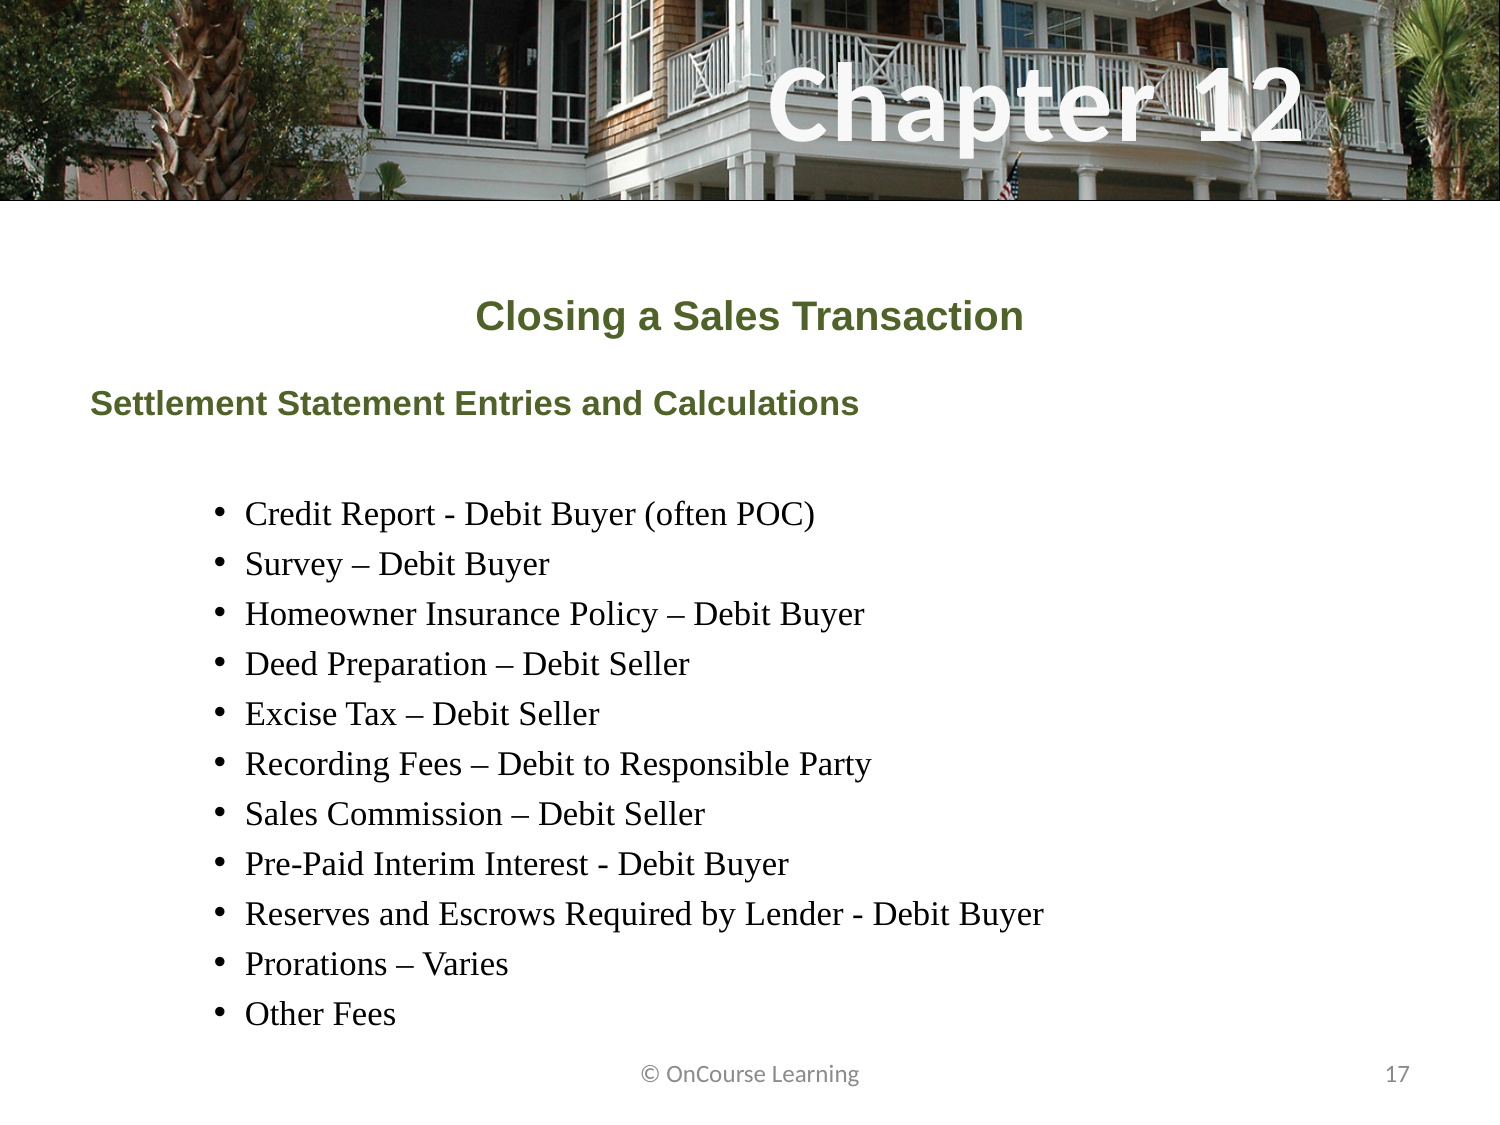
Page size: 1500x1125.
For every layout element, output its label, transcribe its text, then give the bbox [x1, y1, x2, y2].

slide_number 17 [1074, 1042, 1425, 1103]
picture [0, 0, 1500, 201]
footer © OnCourse Learning [512, 1042, 988, 1103]
list Closing a Sales Transaction Settlement Statement Entries and Calculations Credit Report - Debit Buyer (often POC) Survey – Debit Buyer Homeowner Insurance Policy – Debit Buyer Deed Preparation – Debit Seller Excise Tax – Debit Seller Recording Fees – Debit to Responsible Party Sales Commission – Debit Seller Pre-Paid Interim Interest - Debit Buyer Reserves and Escrows Required by Lender - Debit Buyer Prorations – Varies Other Fees [75, 232, 1425, 1043]
